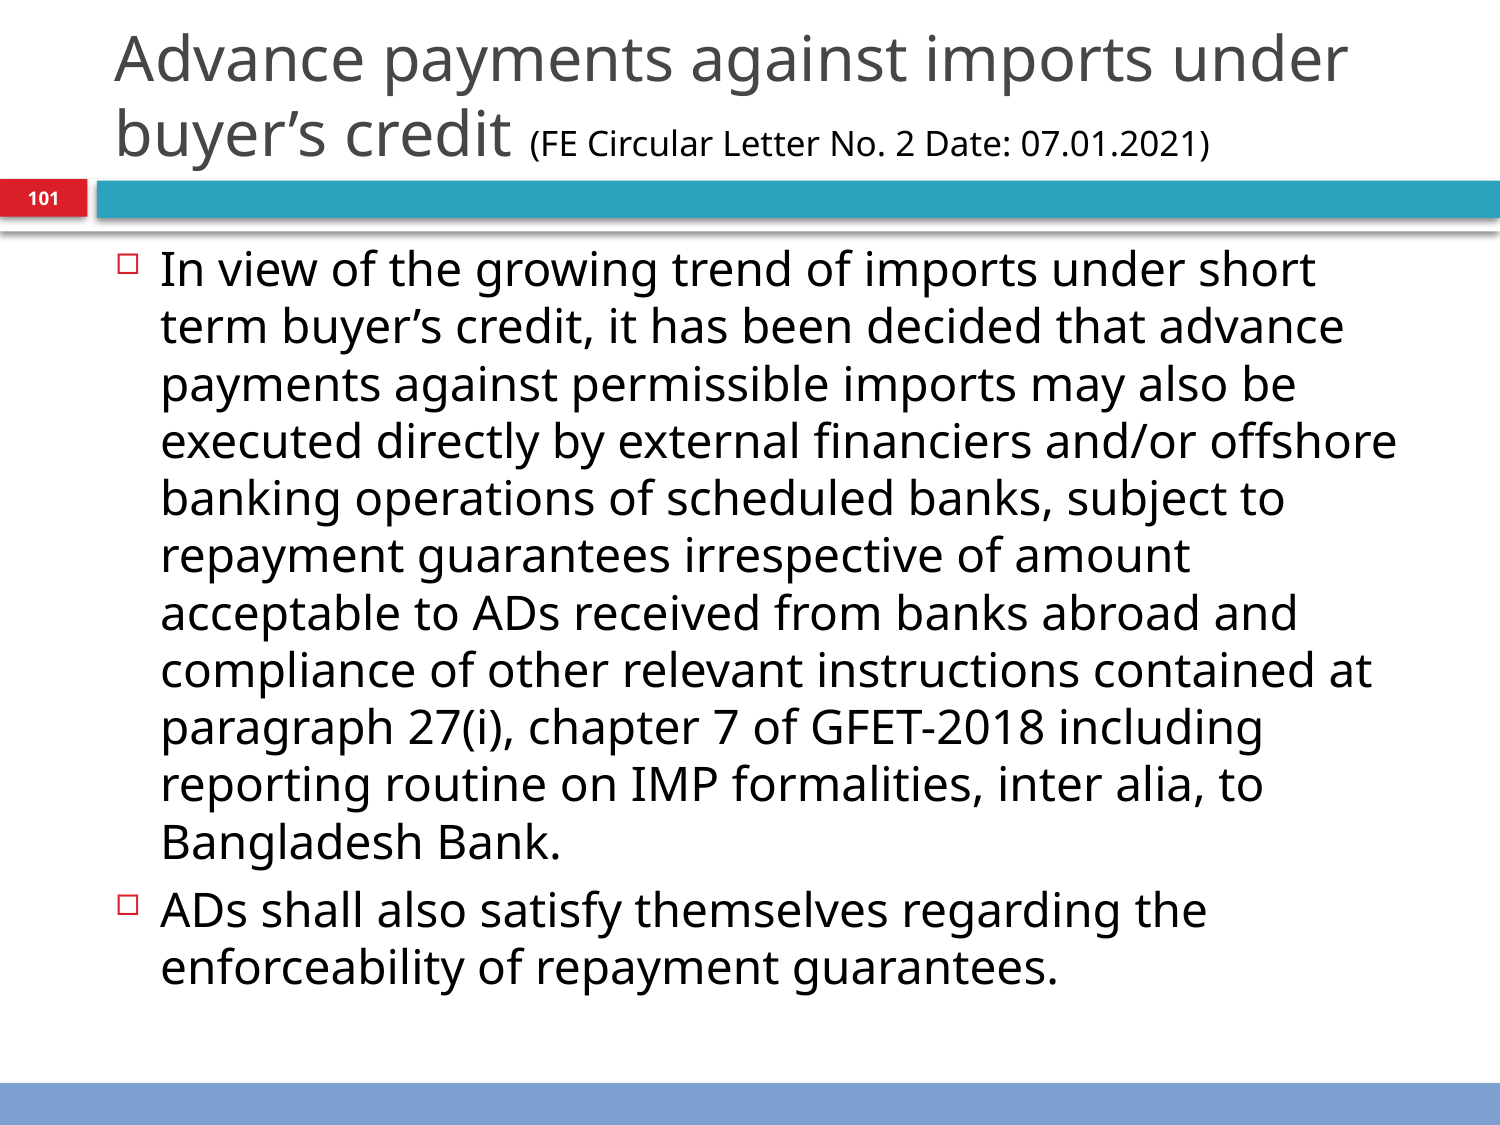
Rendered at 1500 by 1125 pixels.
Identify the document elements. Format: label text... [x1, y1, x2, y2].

slide_number 101 [0, 179, 88, 220]
title Advance payments against imports under buyer’s credit (FE Circular Letter No. 2 Date: 07.01.2021) [99, 8, 1438, 178]
list In view of the growing trend of imports under short term buyer’s credit, it has been decided that advance payments against permissible imports may also be executed directly by external financiers and/or offshore banking operations of scheduled banks, subject to repayment guarantees irrespective of amount acceptable to ADs received from banks abroad and compliance of other relevant instructions contained at paragraph 27(i), chapter 7 of GFET-2018 including reporting routine on IMP formalities, inter alia, to Bangladesh Bank. ADs shall also satisfy themselves regarding the enforceability of repayment guarantees. [100, 231, 1439, 1006]
